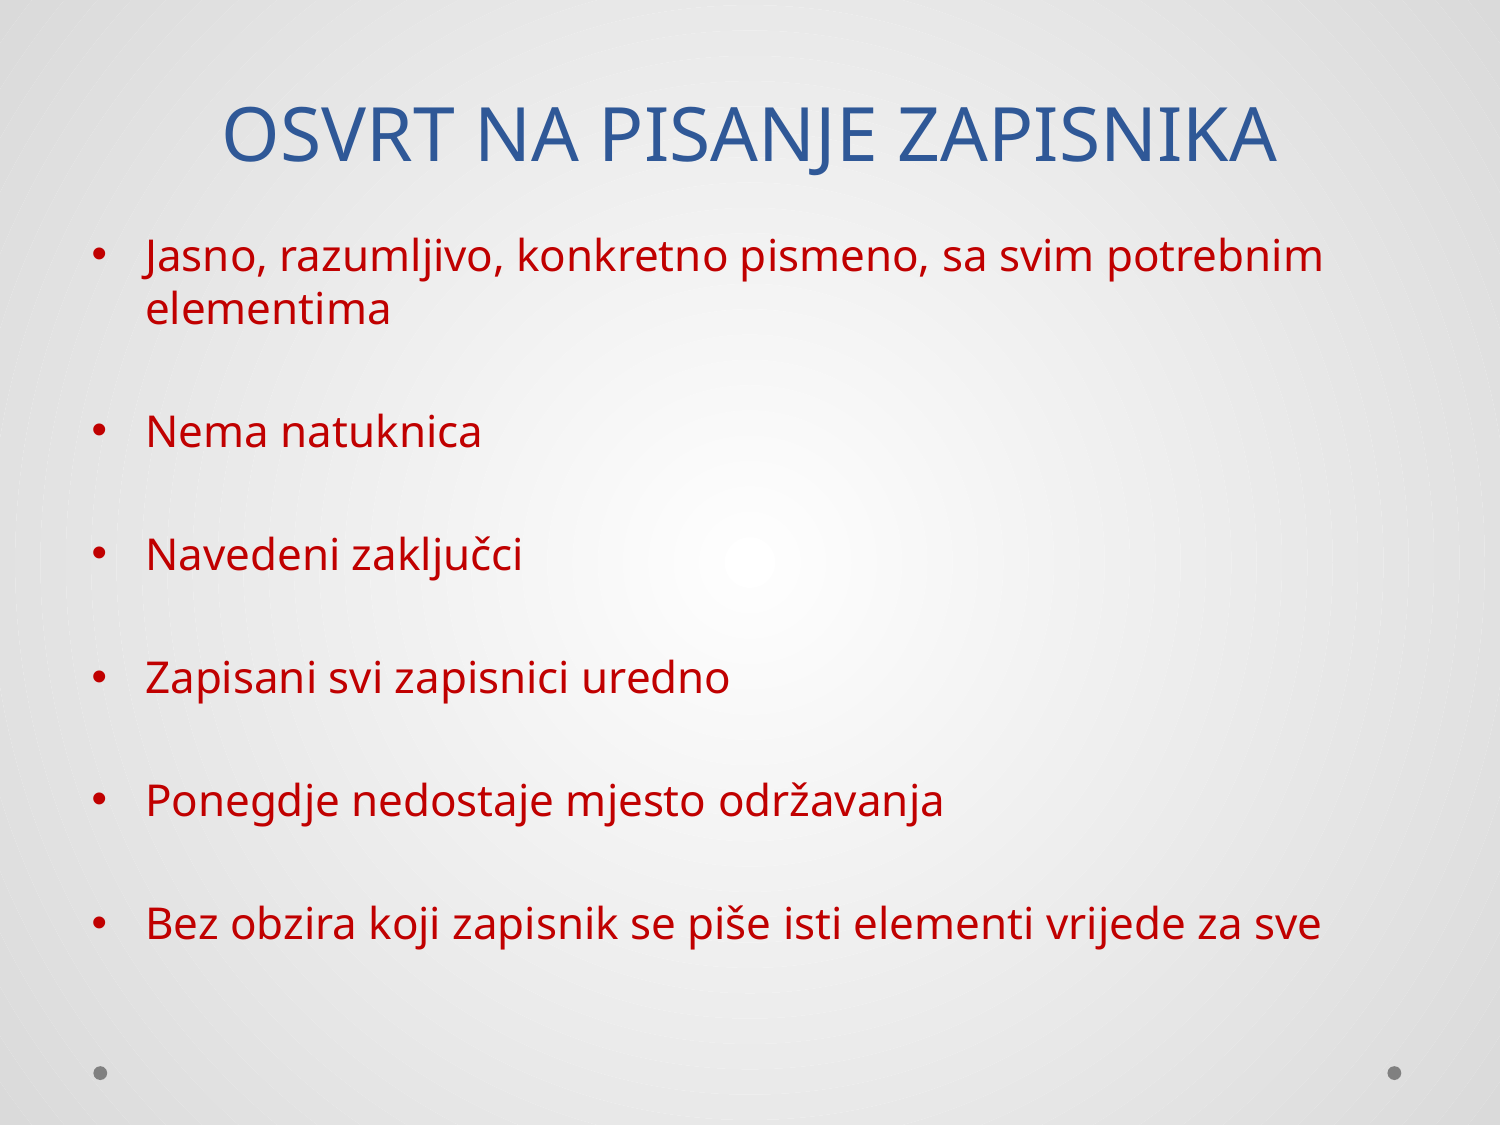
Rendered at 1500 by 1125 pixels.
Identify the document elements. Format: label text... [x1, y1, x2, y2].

title OSVRT NA PISANJE ZAPISNIKA [75, 45, 1425, 185]
list Jasno, razumljivo, konkretno pismeno, sa svim potrebnim elementima Nema natuknica Navedeni zaključci Zapisani svi zapisnici uredno Ponegdje nedostaje mjesto održavanja Bez obzira koji zapisnik se piše isti elementi vrijede za sve [76, 219, 1427, 963]
